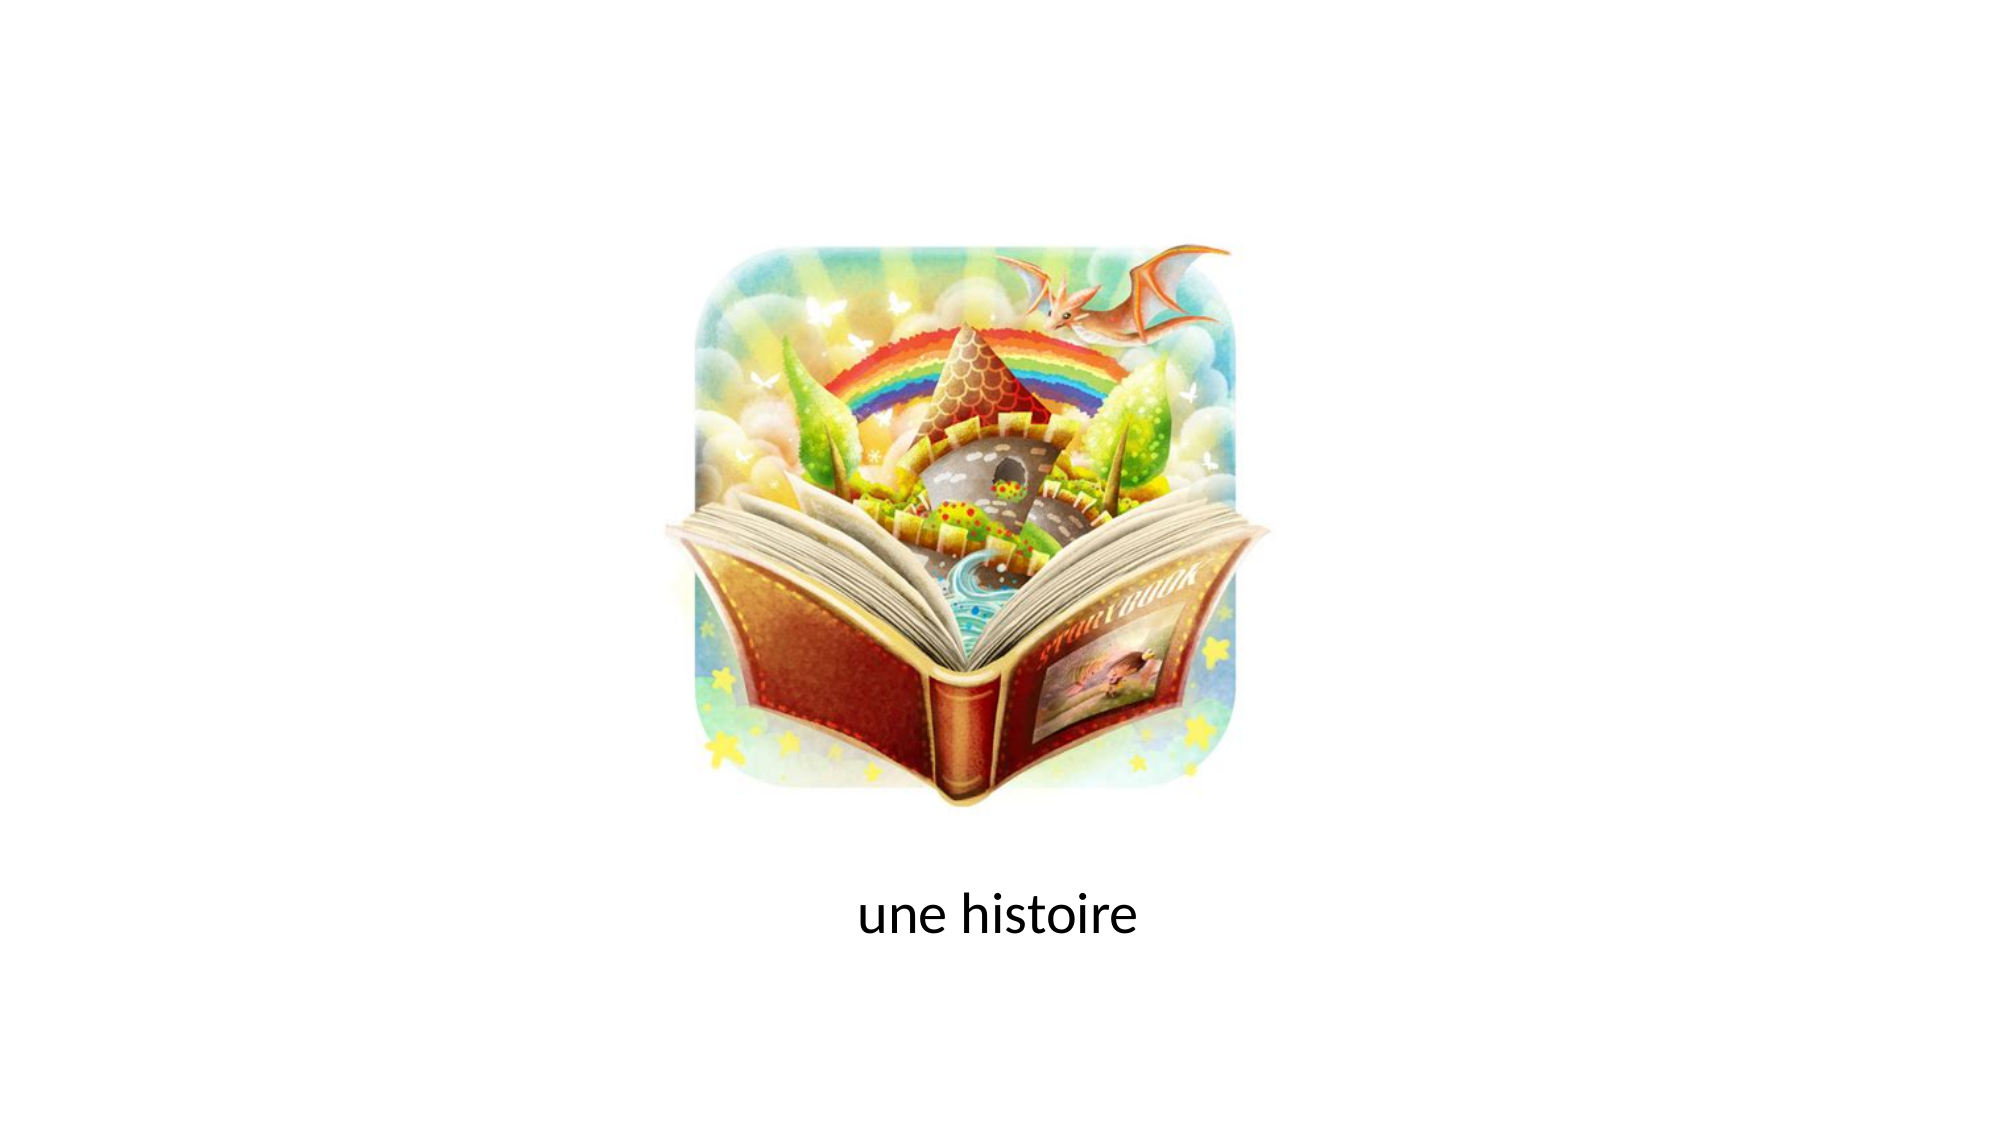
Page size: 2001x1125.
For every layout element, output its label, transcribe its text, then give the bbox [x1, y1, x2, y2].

list une histoire [135, 114, 1861, 1007]
picture [653, 203, 1278, 828]
